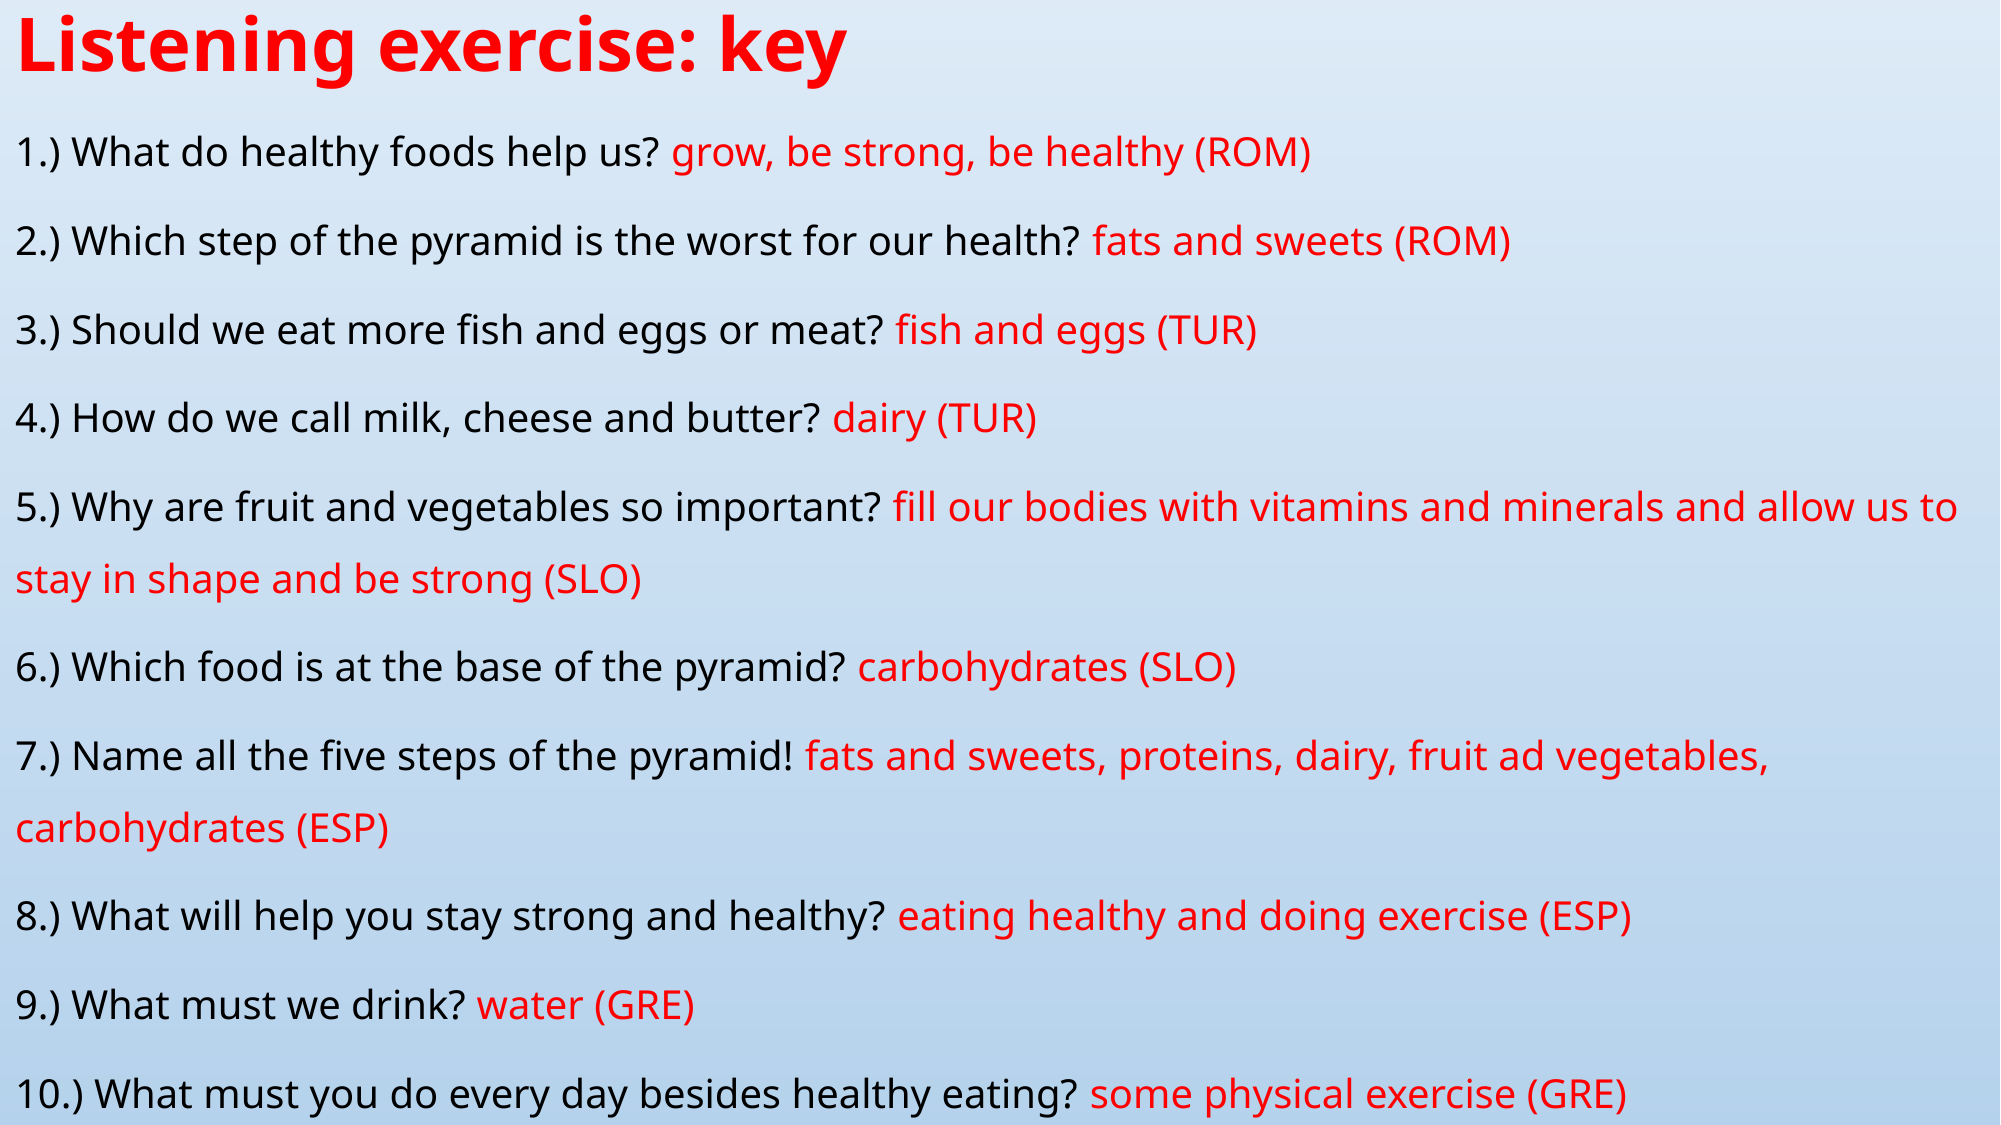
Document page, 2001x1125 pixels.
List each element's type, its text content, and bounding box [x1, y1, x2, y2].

title Listening exercise: key [0, 0, 2000, 95]
list 1.) What do healthy foods help us? grow, be strong, be healthy (ROM) 2.) Which step of the pyramid is the worst for our health? fats and sweets (ROM) 3.) Should we eat more fish and eggs or meat? fish and eggs (TUR) 4.) How do we call milk, cheese and butter? dairy (TUR) 5.) Why are fruit and vegetables so important? fill our bodies with vitamins and minerals and allow us to stay in shape and be strong (SLO) 6.) Which food is at the base of the pyramid? carbohydrates (SLO) 7.) Name all the five steps of the pyramid! fats and sweets, proteins, dairy, fruit ad vegetables, carbohydrates (ESP) 8.) What will help you stay strong and healthy? eating healthy and doing exercise (ESP) 9.) What must we drink? water (GRE) 10.) What must you do every day besides healthy eating? some physical exercise (GRE) [0, 95, 2000, 1125]
